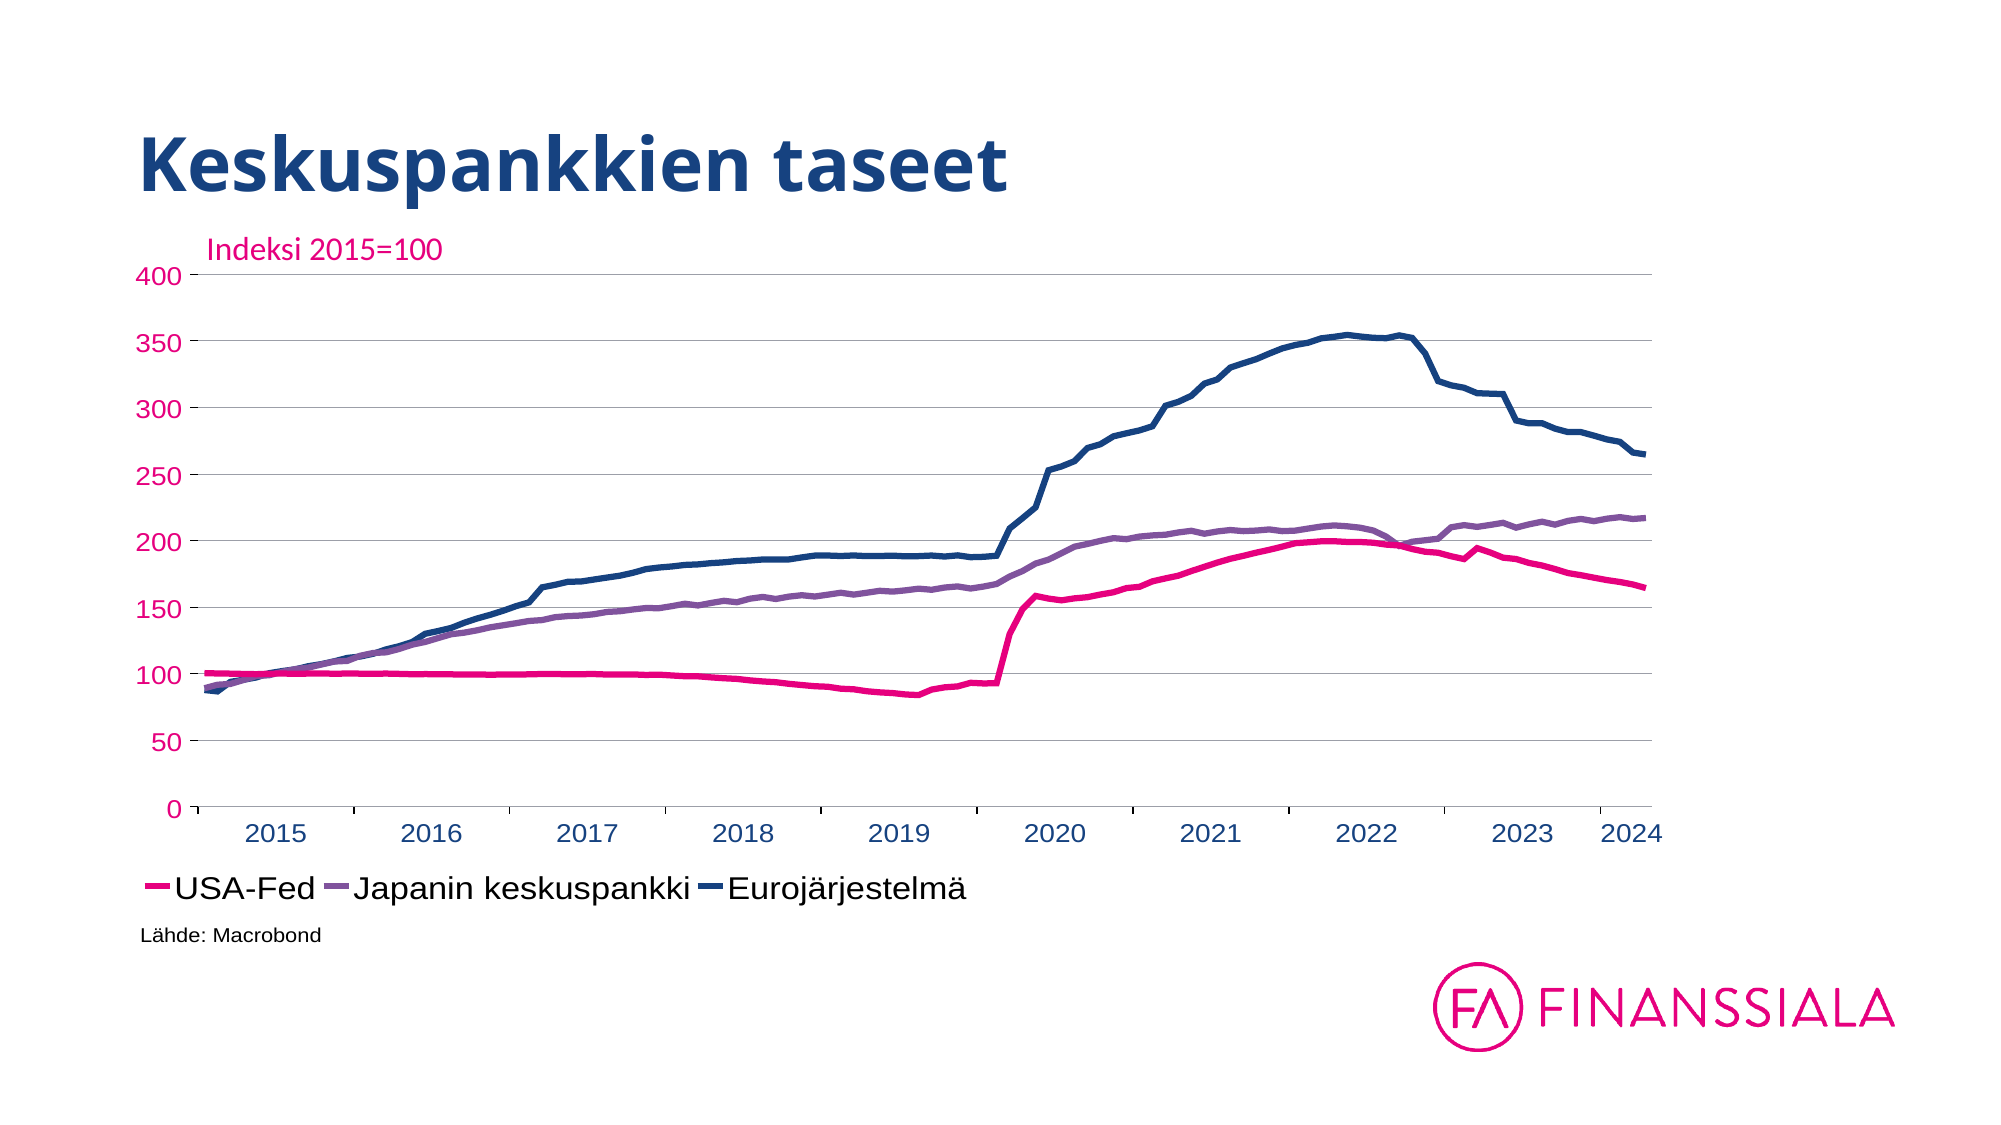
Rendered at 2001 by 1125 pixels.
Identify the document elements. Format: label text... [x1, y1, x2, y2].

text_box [122, 246, 1686, 962]
text_box Indeksi 2015=100 [191, 219, 637, 246]
picture [1433, 962, 1895, 1052]
title Keskuspankkien taseet [122, 58, 1848, 276]
